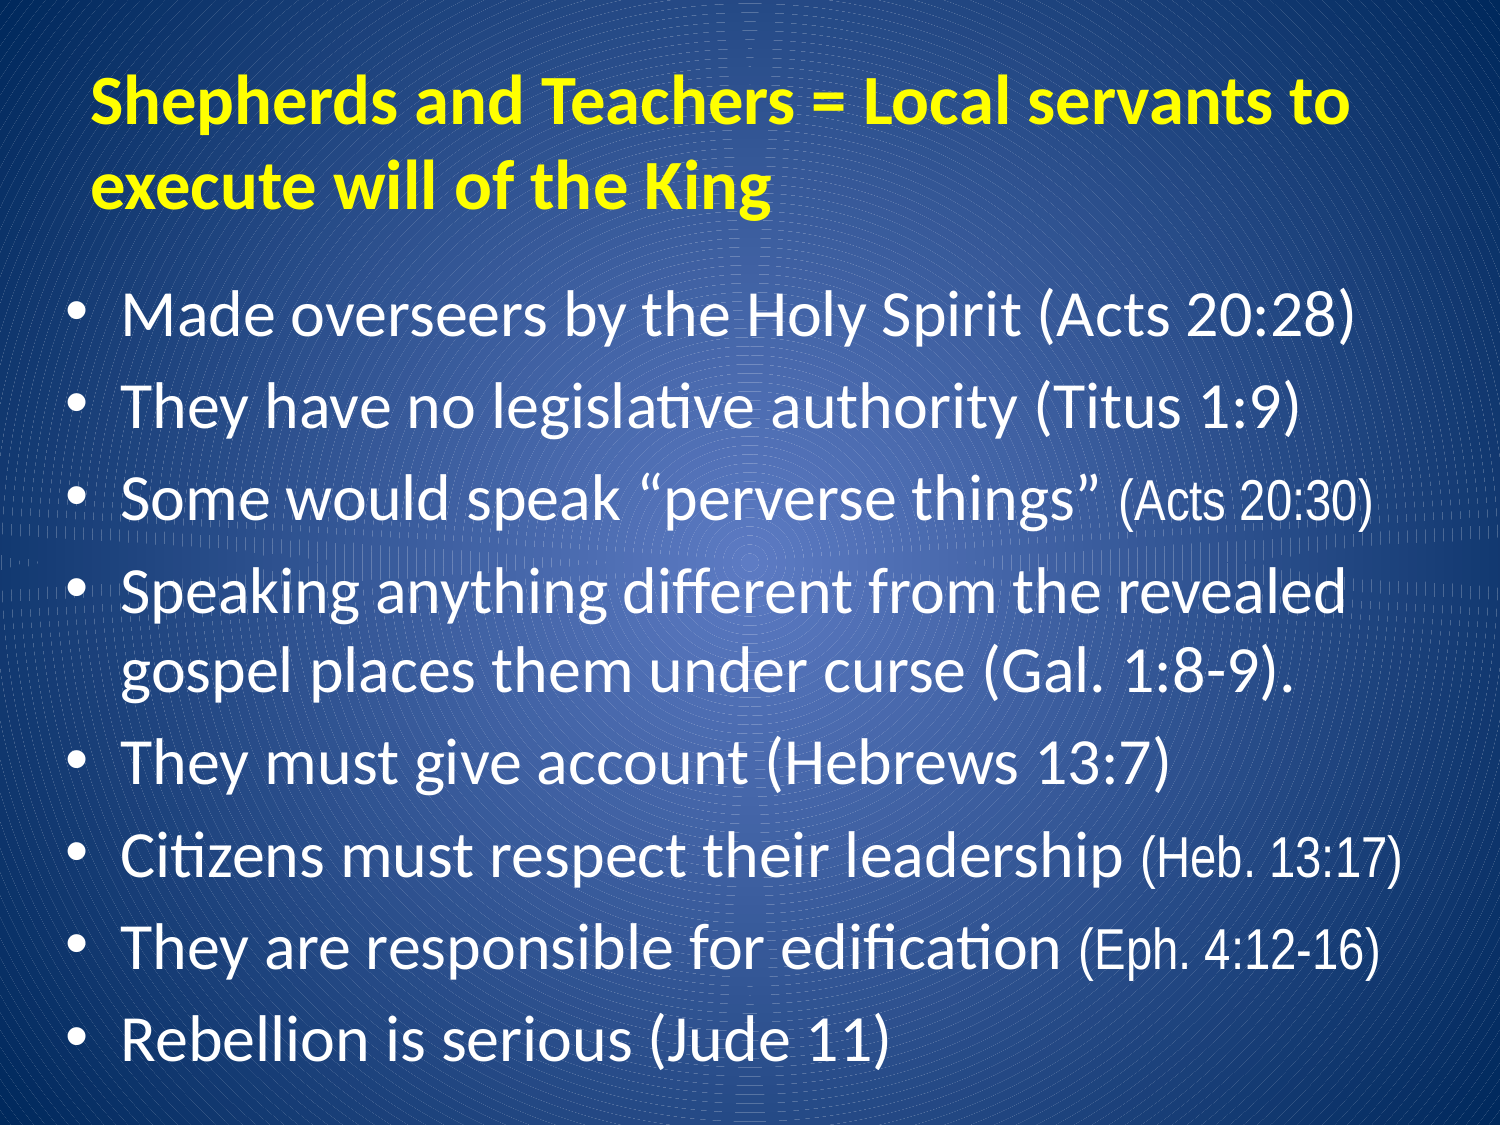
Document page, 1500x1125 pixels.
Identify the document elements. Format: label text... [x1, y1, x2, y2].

title Shepherds and Teachers = Local servants to execute will of the King [75, 45, 1425, 233]
list Made overseers by the Holy Spirit (Acts 20:28) They have no legislative authority (Titus 1:9) Some would speak “perverse things” (Acts 20:30) Speaking anything different from the revealed gospel places them under curse (Gal. 1:8-9). They must give account (Hebrews 13:7) Citizens must respect their leadership (Heb. 13:17) They are responsible for edification (Eph. 4:12-16) Rebellion is serious (Jude 11) [50, 262, 1475, 1088]
